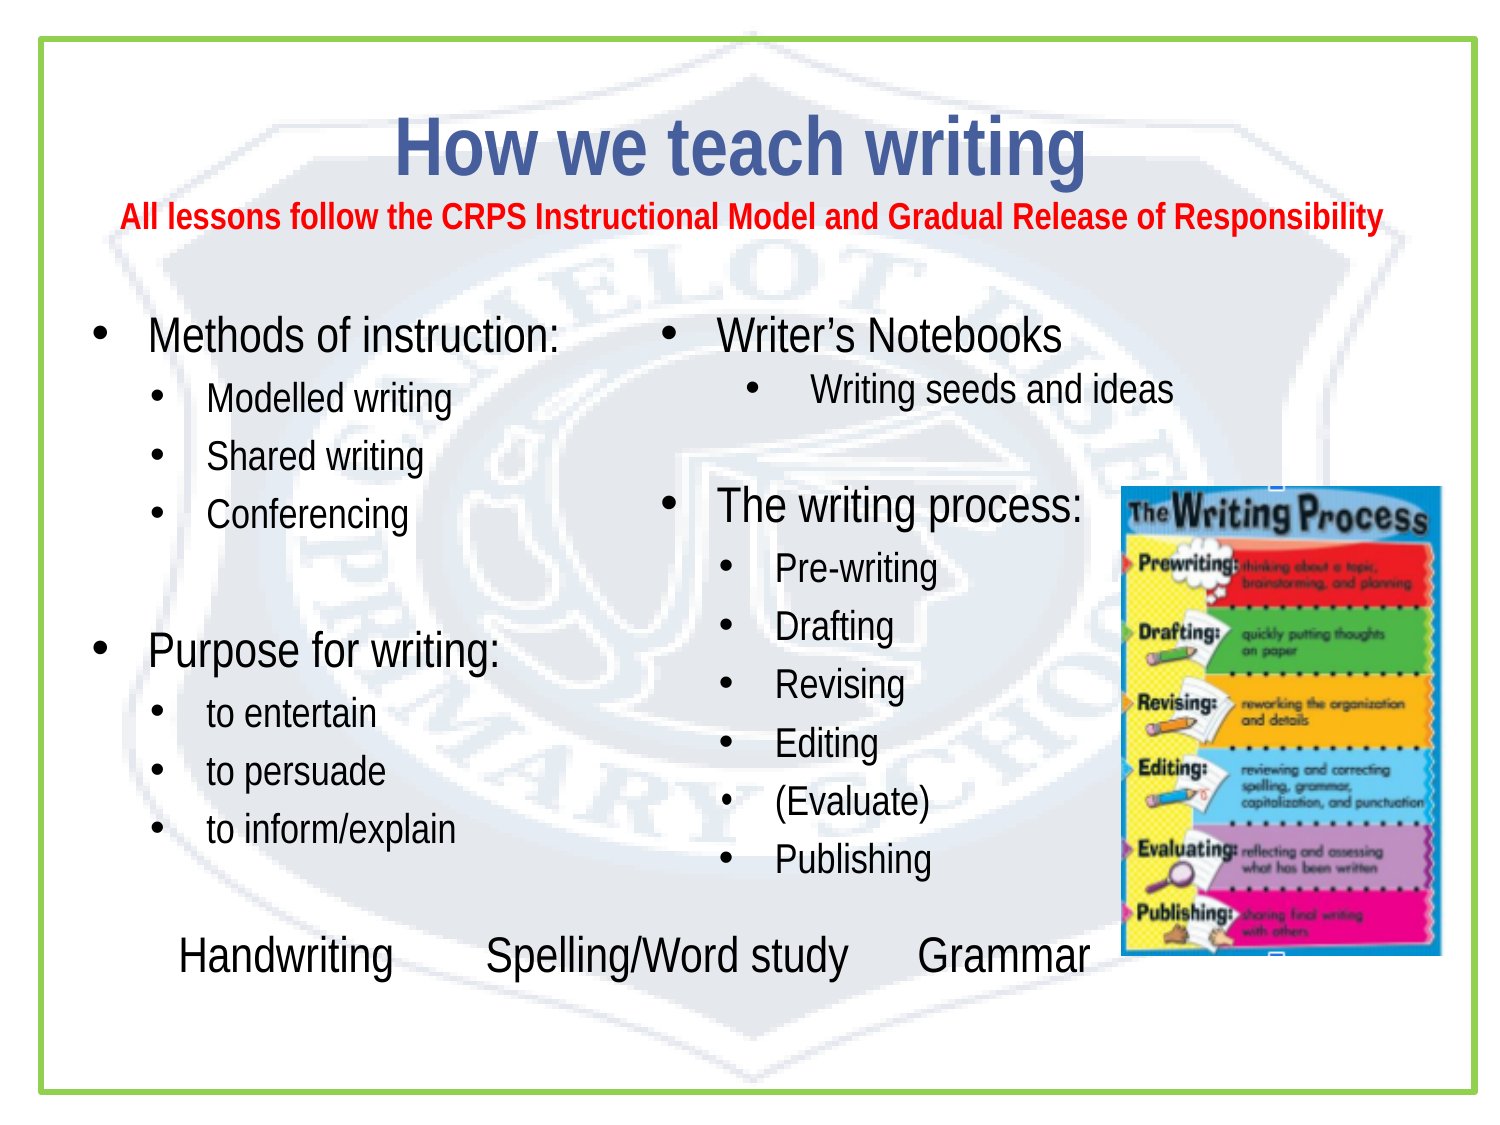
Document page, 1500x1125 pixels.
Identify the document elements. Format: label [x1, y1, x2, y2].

text_box [39, 37, 1477, 1094]
picture [1268, 952, 1285, 956]
picture [1121, 486, 1446, 956]
